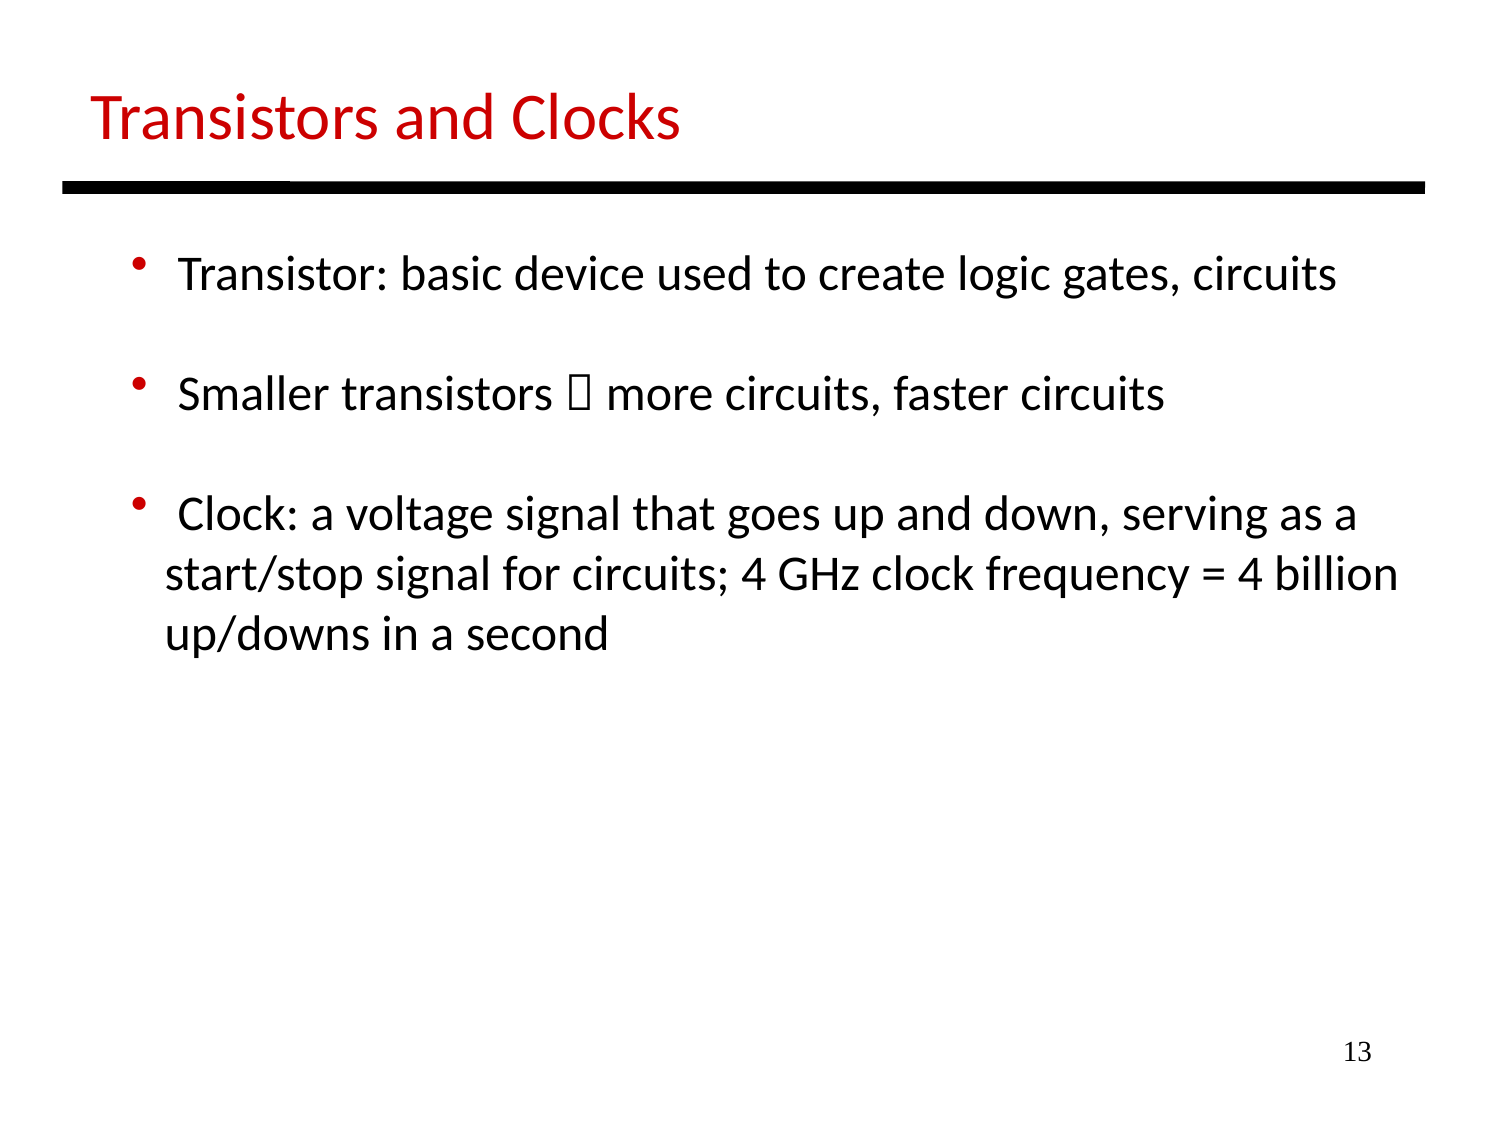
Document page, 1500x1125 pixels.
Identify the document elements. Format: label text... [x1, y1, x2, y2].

text_box Transistors and Clocks [75, 65, 697, 160]
slide_number 13 [1074, 1025, 1388, 1100]
text_box Transistor: basic device used to create logic gates, circuits Smaller transistors  more circuits, faster circuits Clock: a voltage signal that goes up and down, serving as a start/stop signal for circuits; 4 GHz clock frequency = 4 billion up/downs in a second [116, 232, 1415, 728]
